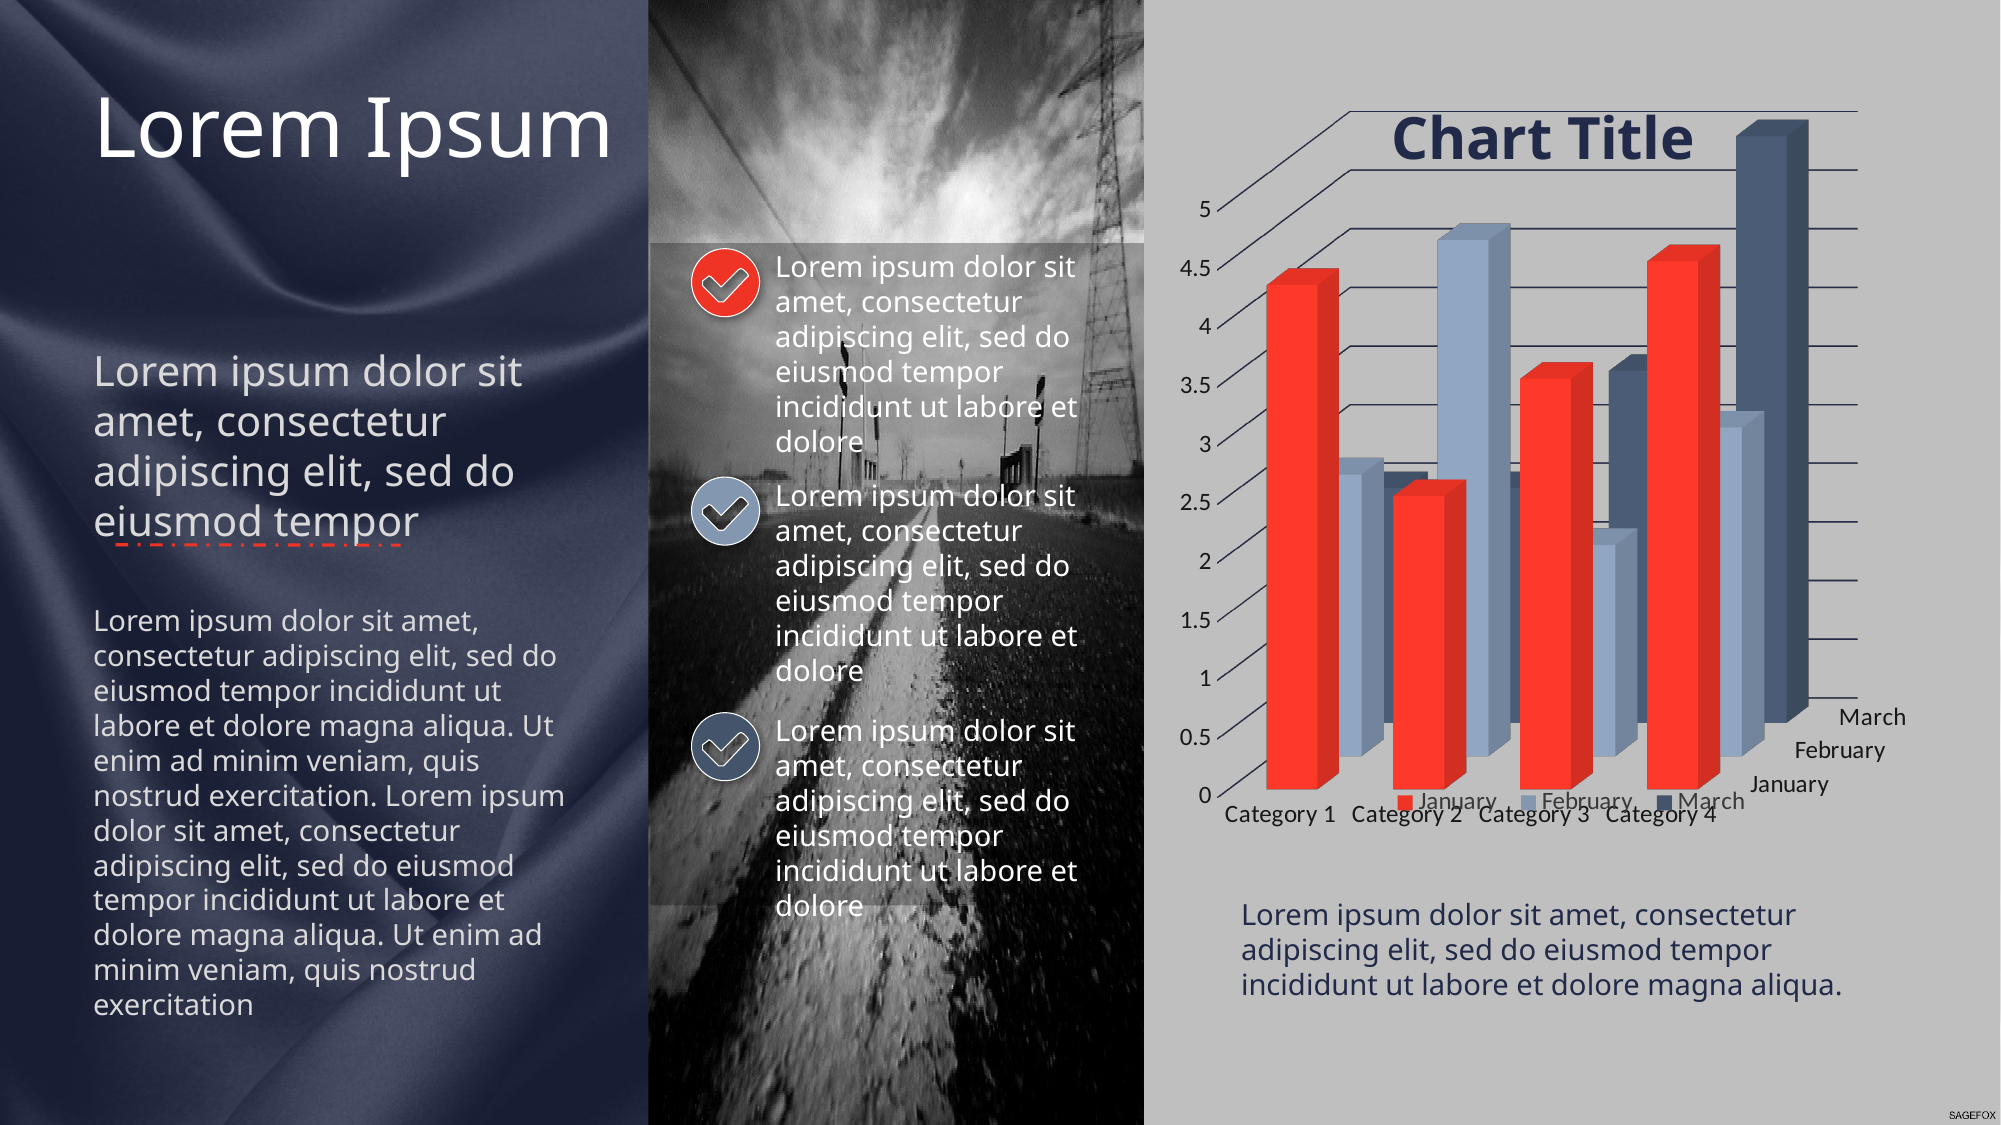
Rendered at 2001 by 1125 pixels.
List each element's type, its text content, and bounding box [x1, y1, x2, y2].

text_box [1143, 0, 2000, 1125]
chart [1159, 10, 1975, 906]
text_box Lorem ipsum dolor sit amet, consectetur adipiscing elit, sed do eiusmod tempor incididunt ut labore et dolore magna aliqua. [1226, 906, 1909, 1009]
text_box Lorem ipsum dolor sit amet, consectetur adipiscing elit, sed do eiusmod tempor incididunt ut labore et dolore [775, 248, 1121, 459]
text_box Lorem ipsum dolor sit amet, consectetur adipiscing elit, sed do eiusmod tempor [78, 337, 604, 552]
text_box Lorem ipsum dolor sit amet, consectetur adipiscing elit, sed do eiusmod tempor incididunt ut labore et dolore [775, 712, 1121, 923]
text_box Lorem ipsum dolor sit amet, consectetur adipiscing elit, sed do eiusmod tempor incididunt ut labore et dolore [775, 477, 1121, 687]
text_box Lorem Ipsum [78, 66, 649, 182]
text_box Lorem ipsum dolor sit amet, consectetur adipiscing elit, sed do eiusmod tempor incididunt ut labore et dolore magna aliqua. Ut enim ad minim veniam, quis nostrud exercitation. Lorem ipsum dolor sit amet, consectetur adipiscing elit, sed do eiusmod tempor incididunt ut labore et dolore magna aliqua. Ut enim ad minim veniam, quis nostrud exercitation [78, 594, 604, 1074]
text_box [691, 712, 760, 781]
text_box [647, 0, 1143, 1125]
text_box [691, 477, 760, 546]
text_box [649, 242, 1143, 907]
picture [1924, 0, 2001, 1125]
text_box [691, 248, 760, 317]
